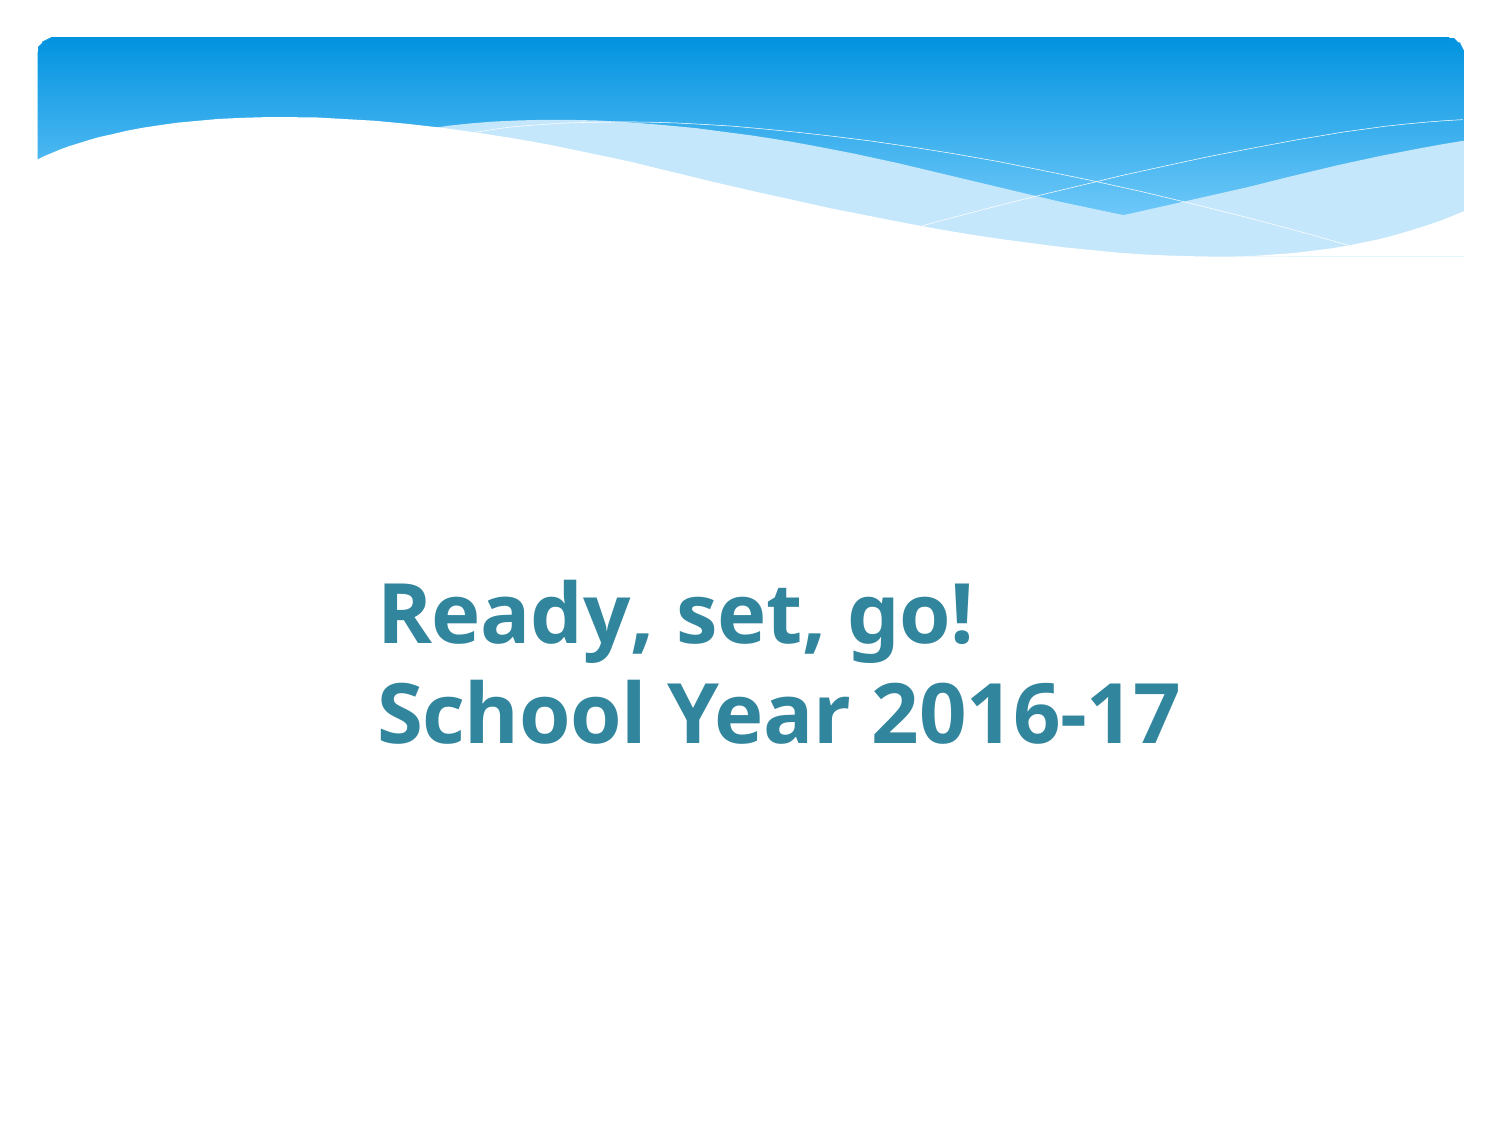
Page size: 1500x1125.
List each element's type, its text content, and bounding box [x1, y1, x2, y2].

picture [1041, 183, 1179, 214]
picture [37, 67, 1464, 201]
text_box Ready, set, go! School Year 2016-17 [374, 560, 1188, 761]
picture [1455, 37, 1464, 49]
picture [37, 37, 48, 46]
picture [651, 123, 1092, 195]
